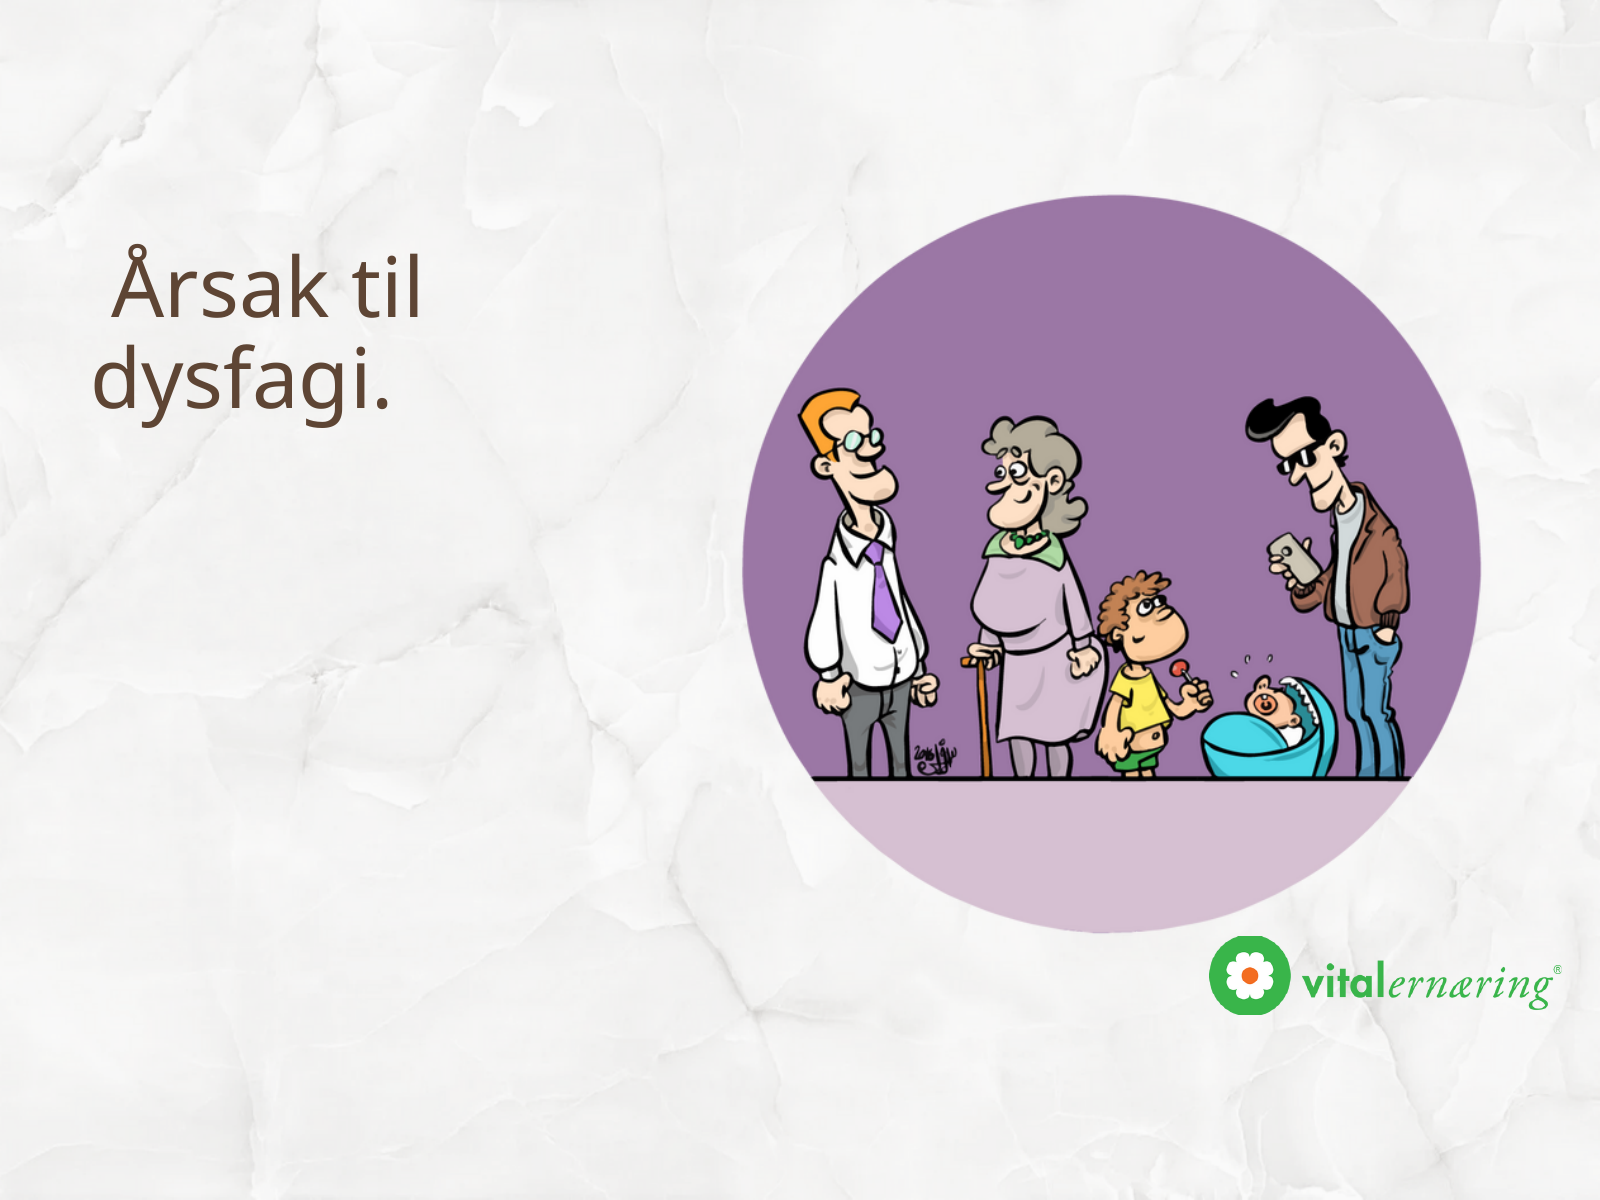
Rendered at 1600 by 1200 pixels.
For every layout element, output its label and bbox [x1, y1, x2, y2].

text_box [1209, 936, 1562, 1015]
text_box [727, 177, 1487, 937]
text_box [0, 0, 1600, 1200]
text_box [89, 238, 677, 736]
